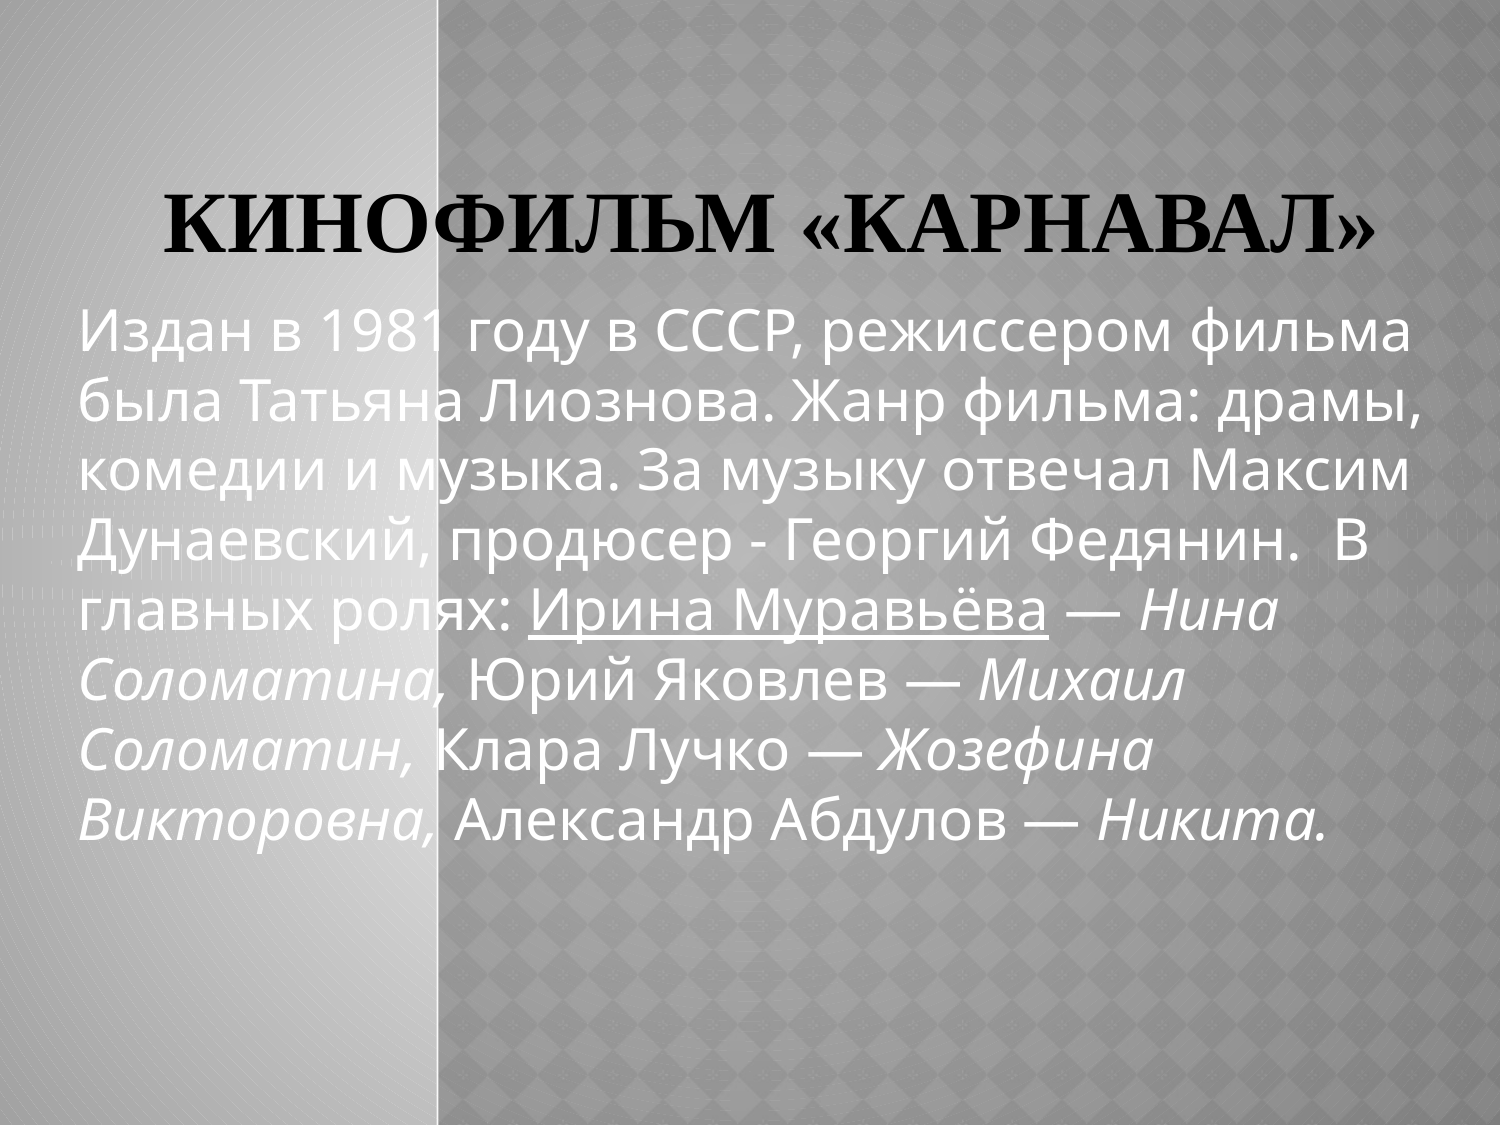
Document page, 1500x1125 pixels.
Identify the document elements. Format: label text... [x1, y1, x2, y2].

title Кинофильм «Карнавал» [112, 117, 1388, 270]
subtitle Издан в 1981 году в СССР, режиссером фильма была Татьяна Лиознова. Жанр фильма: драмы, комедии и музыка. За музыку отвечал Максим Дунаевский, продюсер - Георгий Федянин. В главных ролях: Ирина Муравьёва — Нина Соломатина, Юрий Яковлев — Михаил Соломатин, Клара Лучко — Жозефина Викторовна, Александр Абдулов — Никита. [70, 292, 1465, 1032]
